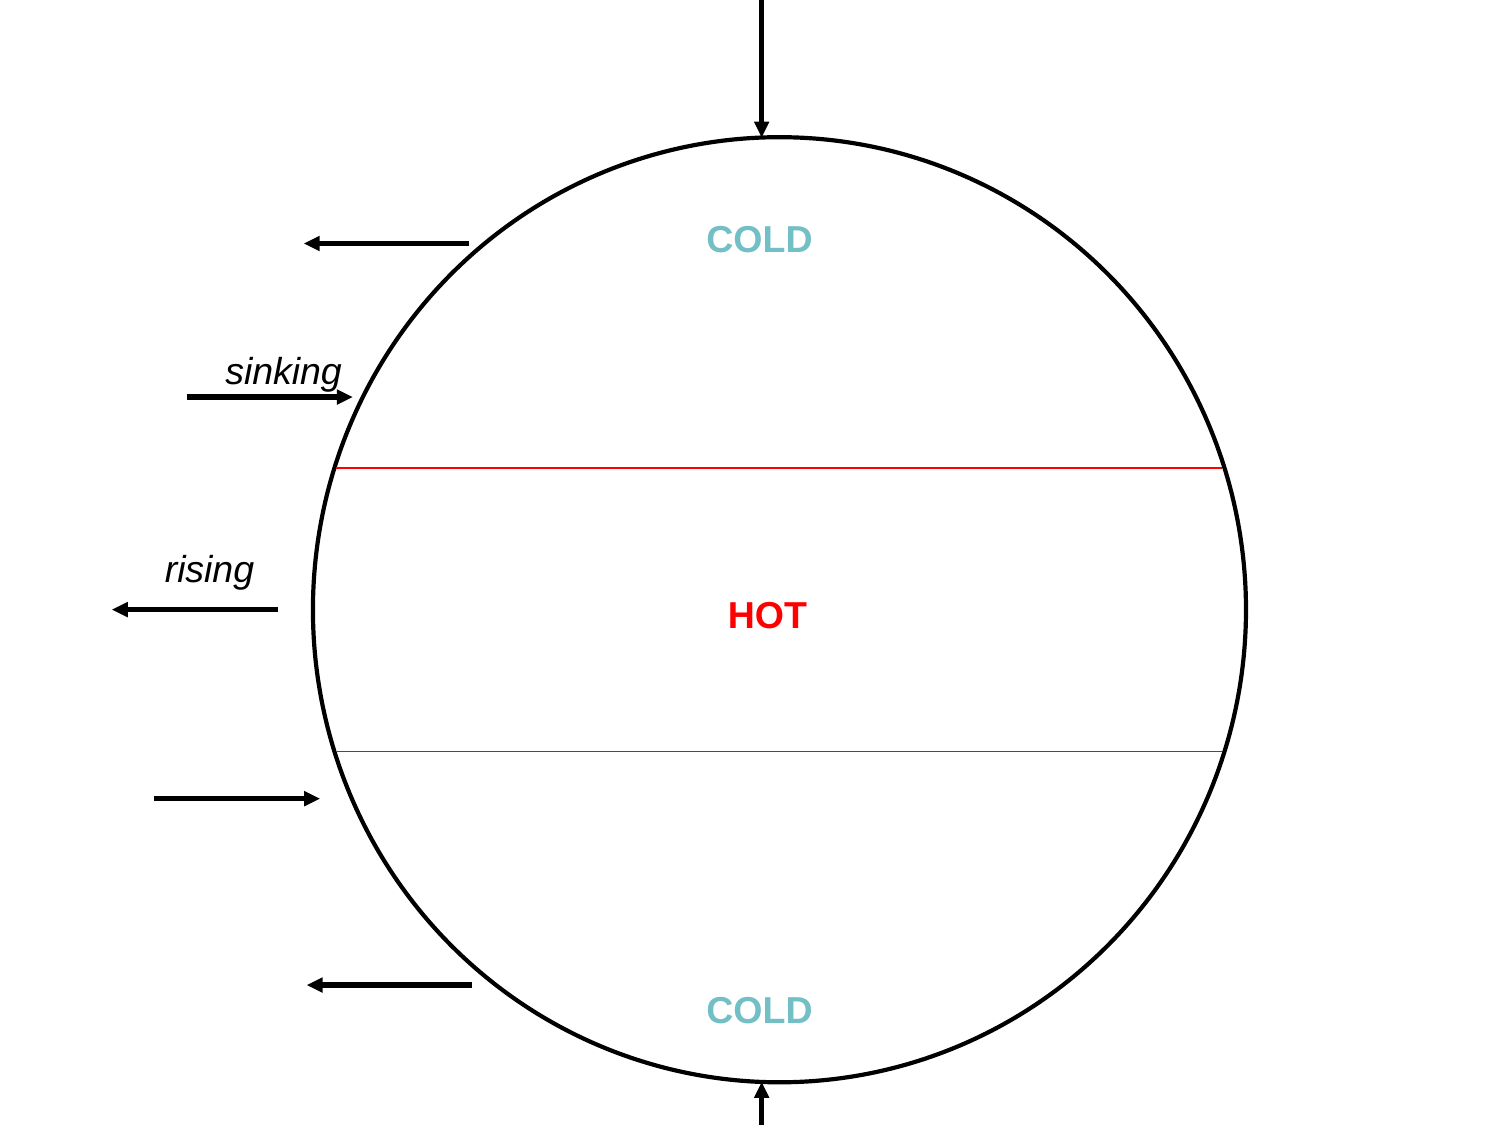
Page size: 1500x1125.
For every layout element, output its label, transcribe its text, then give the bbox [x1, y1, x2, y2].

text_box COLD [691, 979, 828, 1039]
text_box HOT [713, 583, 823, 644]
text_box rising [150, 537, 270, 597]
text_box COLD [691, 207, 828, 268]
text_box sinking [210, 340, 357, 400]
text_box [310, 135, 1249, 1085]
